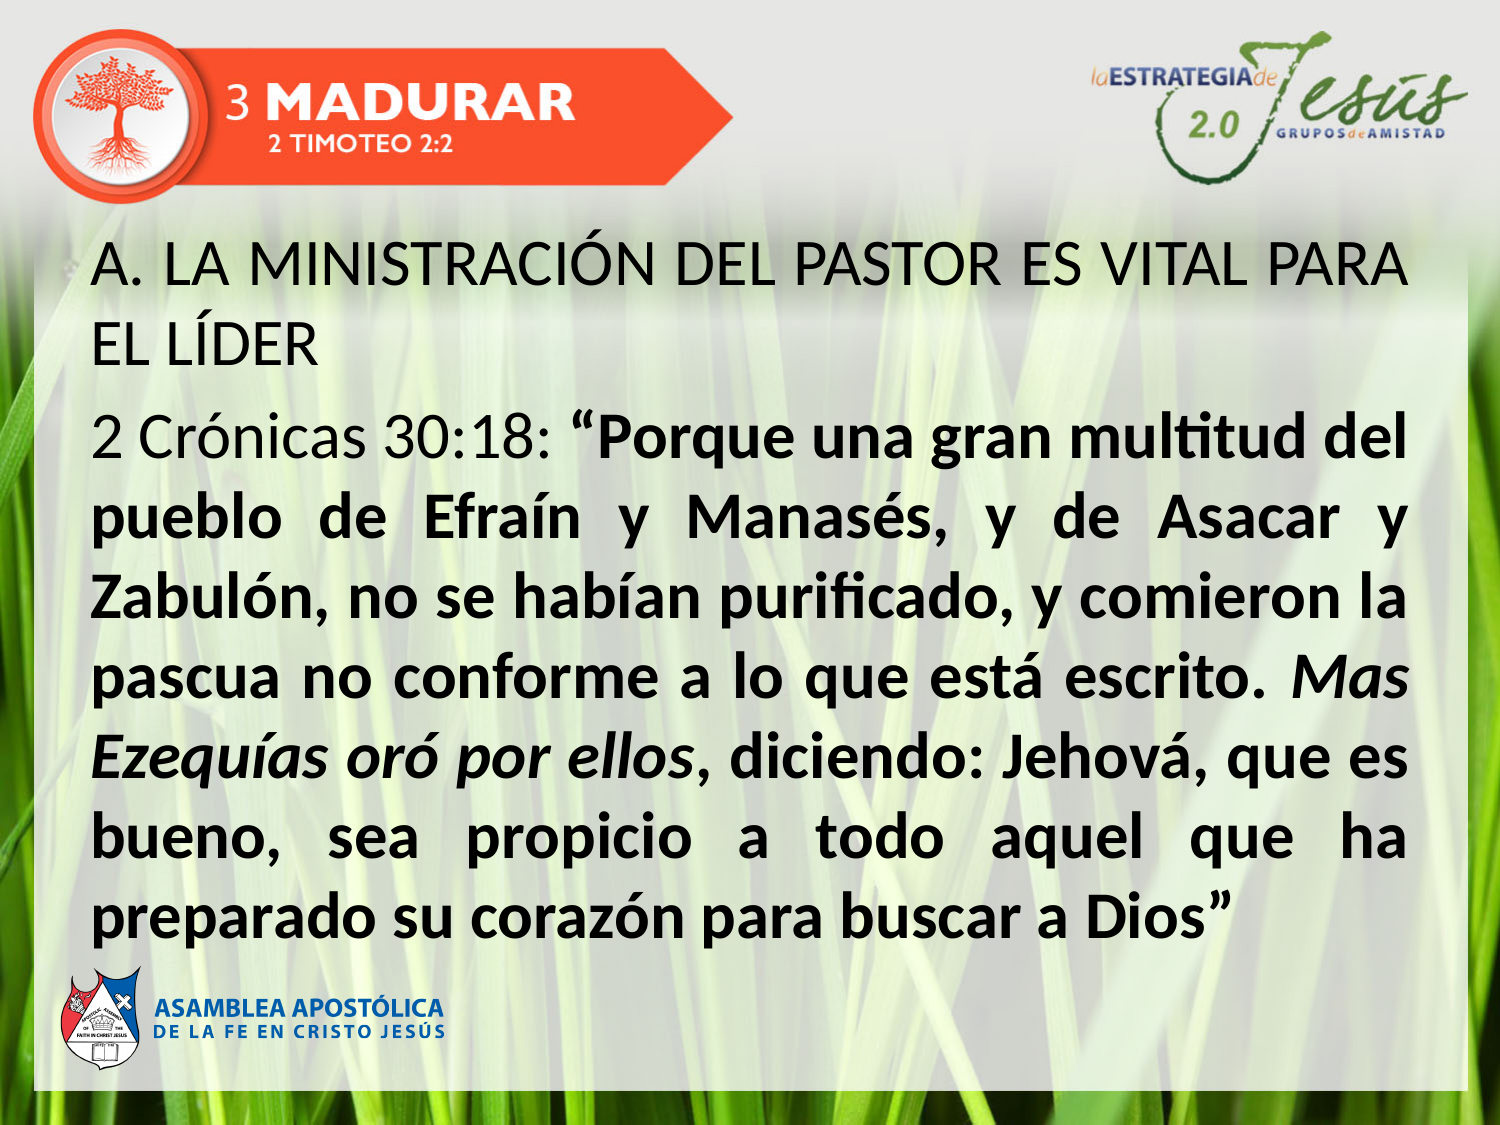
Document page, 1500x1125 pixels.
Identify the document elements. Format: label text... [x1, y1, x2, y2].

list A. LA MINISTRACIÓN DEL PASTOR ES VITAL PARA EL LÍDER 2 Crónicas 30:18: “Porque una gran multitud del pueblo de Efraín y Manasés, y de Asacar y Zabulón, no se habían purificado, y comieron la pascua no conforme a lo que está escrito. Mas Ezequías oró por ellos, diciendo: Jehová, que es bueno, sea propicio a todo aquel que ha preparado su corazón para buscar a Dios” [75, 210, 1425, 989]
picture [0, 0, 1500, 1125]
